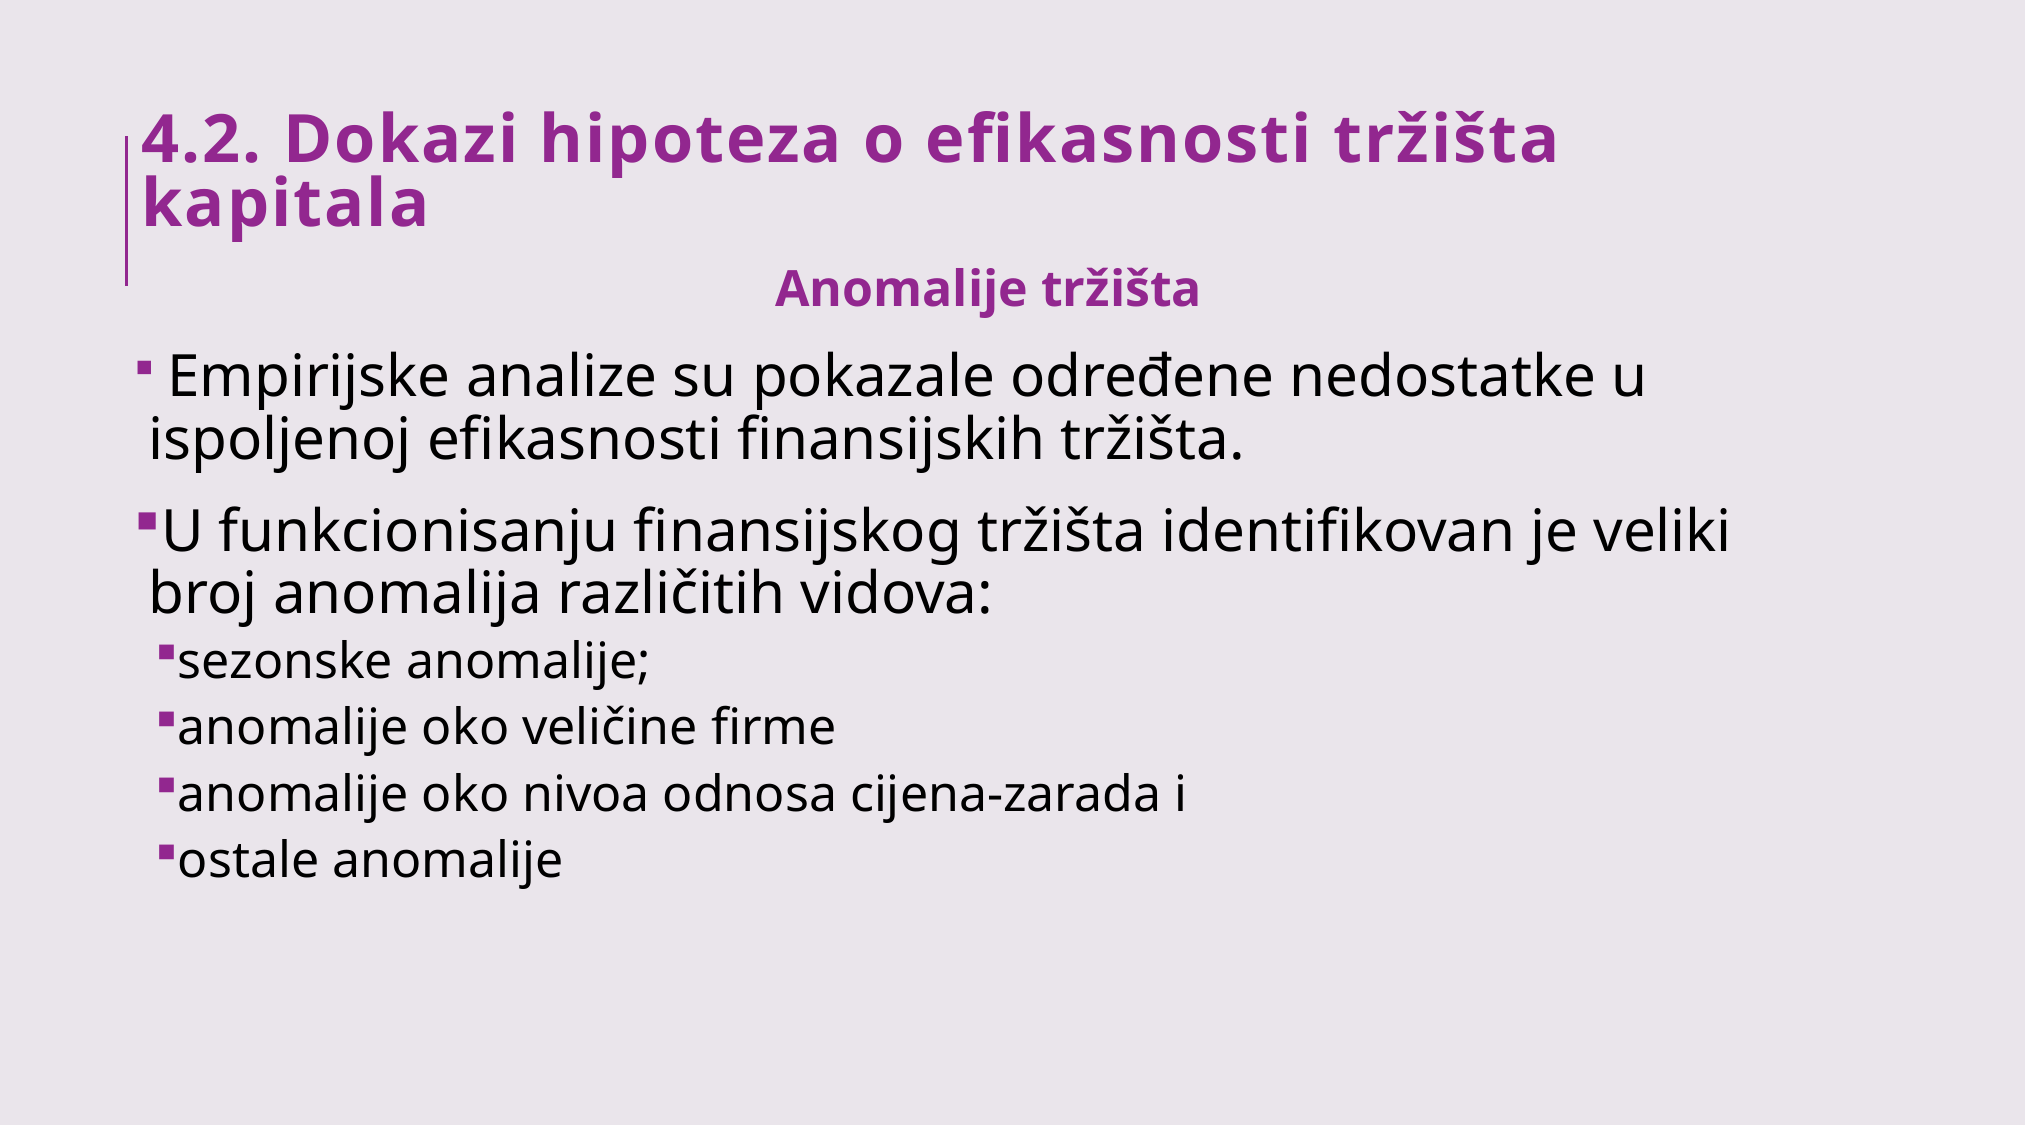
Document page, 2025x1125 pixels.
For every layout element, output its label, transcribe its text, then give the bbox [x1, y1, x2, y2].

list Anomalije tržišta Empirijske analize su pokazale određene nedostatke u ispoljenoj efikasnosti finansijskih tržišta. U funkcionisanju finansijskog tržišta identifikovan je veliki broj anomalija različitih vidova: sezonske anomalije; anomalije oko veličine firme anomalije oko nivoa odnosa cijena-zarada i ostale anomalije [126, 255, 1852, 1000]
title 4.2. Dokazi hipoteza o efikasnosti tržišta kapitala [126, 96, 1785, 255]
